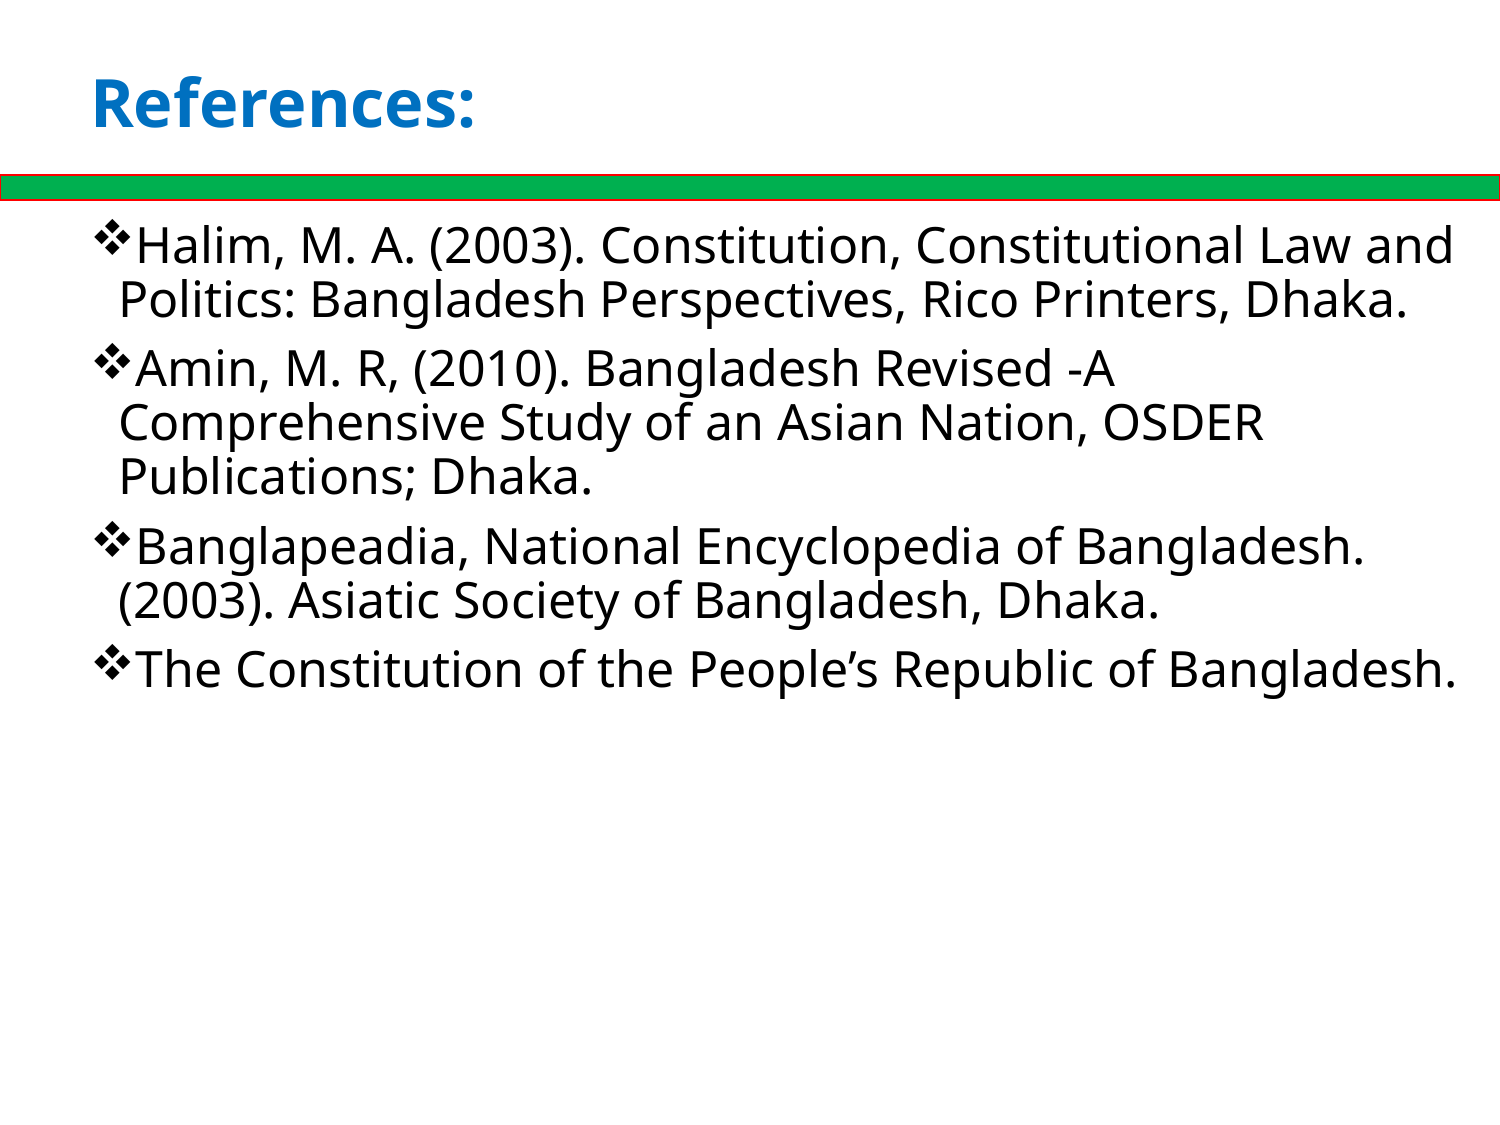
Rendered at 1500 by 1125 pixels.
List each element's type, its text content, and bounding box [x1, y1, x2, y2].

list Halim, M. A. (2003). Constitution, Constitutional Law and Politics: Bangladesh Perspectives, Rico Printers, Dhaka. Amin, M. R, (2010). Bangladesh Revised -A Comprehensive Study of an Asian Nation, OSDER Publications; Dhaka. Banglapeadia, National Encyclopedia of Bangladesh. (2003). Asiatic Society of Bangladesh, Dhaka. The Constitution of the People’s Republic of Bangladesh. [75, 212, 1500, 1063]
title References: [75, 24, 1425, 174]
text_box [0, 174, 1500, 200]
